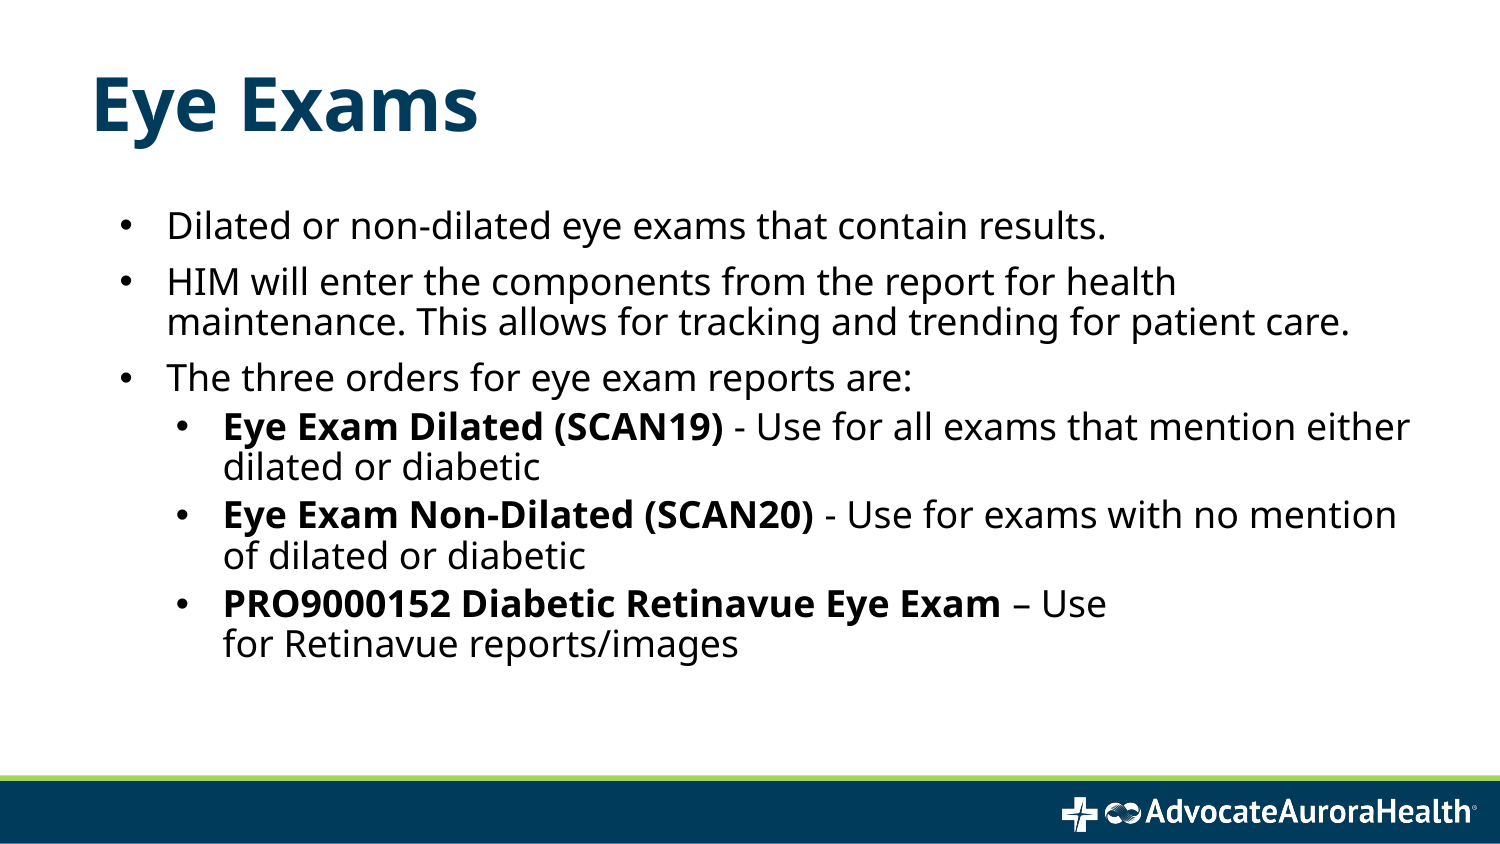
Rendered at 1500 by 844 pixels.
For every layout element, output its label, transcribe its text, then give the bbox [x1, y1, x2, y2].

list Dilated or non-dilated eye exams that contain results. HIM will enter the components from the report for health maintenance. This allows for tracking and trending for patient care. The three orders for eye exam reports are: Eye Exam Dilated (SCAN19) - Use for all exams that mention either dilated or diabetic Eye Exam Non-Dilated (SCAN20) - Use for exams with no mention of dilated or diabetic PRO9000152 Diabetic Retinavue Eye Exam – Use for Retinavue reports/images [104, 199, 1430, 772]
picture [1062, 797, 1477, 832]
title Eye Exams [75, 58, 1400, 156]
